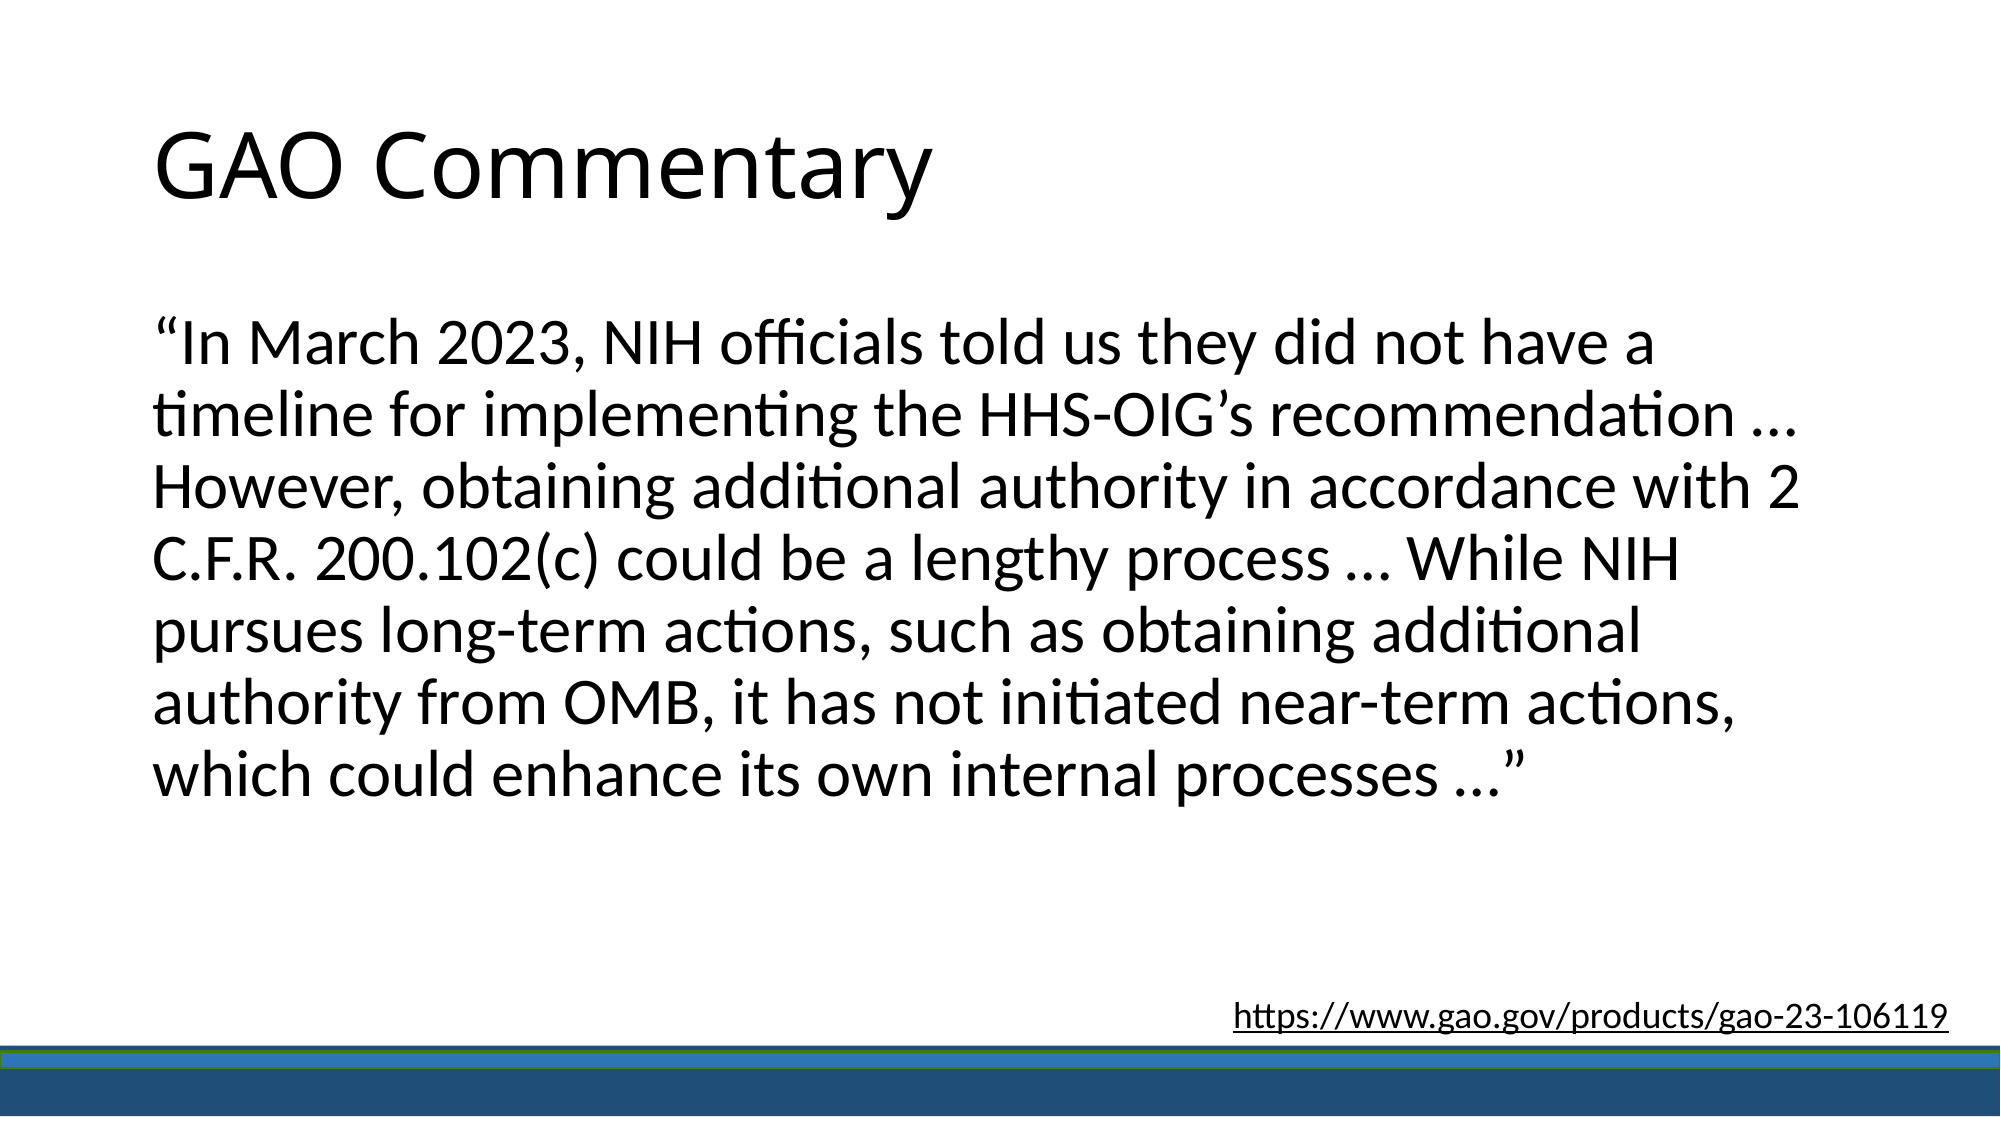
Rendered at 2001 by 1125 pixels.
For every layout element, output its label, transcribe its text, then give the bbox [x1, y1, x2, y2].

text_box https://www.gao.gov/products/gao-23-106119 [1218, 983, 1973, 1044]
list “In March 2023, NIH officials told us they did not have a timeline for implementing the HHS-OIG’s recommendation … However, obtaining additional authority in accordance with 2 C.F.R. 200.102(c) could be a lengthy process … While NIH pursues long-term actions, such as obtaining additional authority from OMB, it has not initiated near-term actions, which could enhance its own internal processes …” [137, 299, 1863, 1014]
title GAO Commentary [137, 59, 1863, 278]
